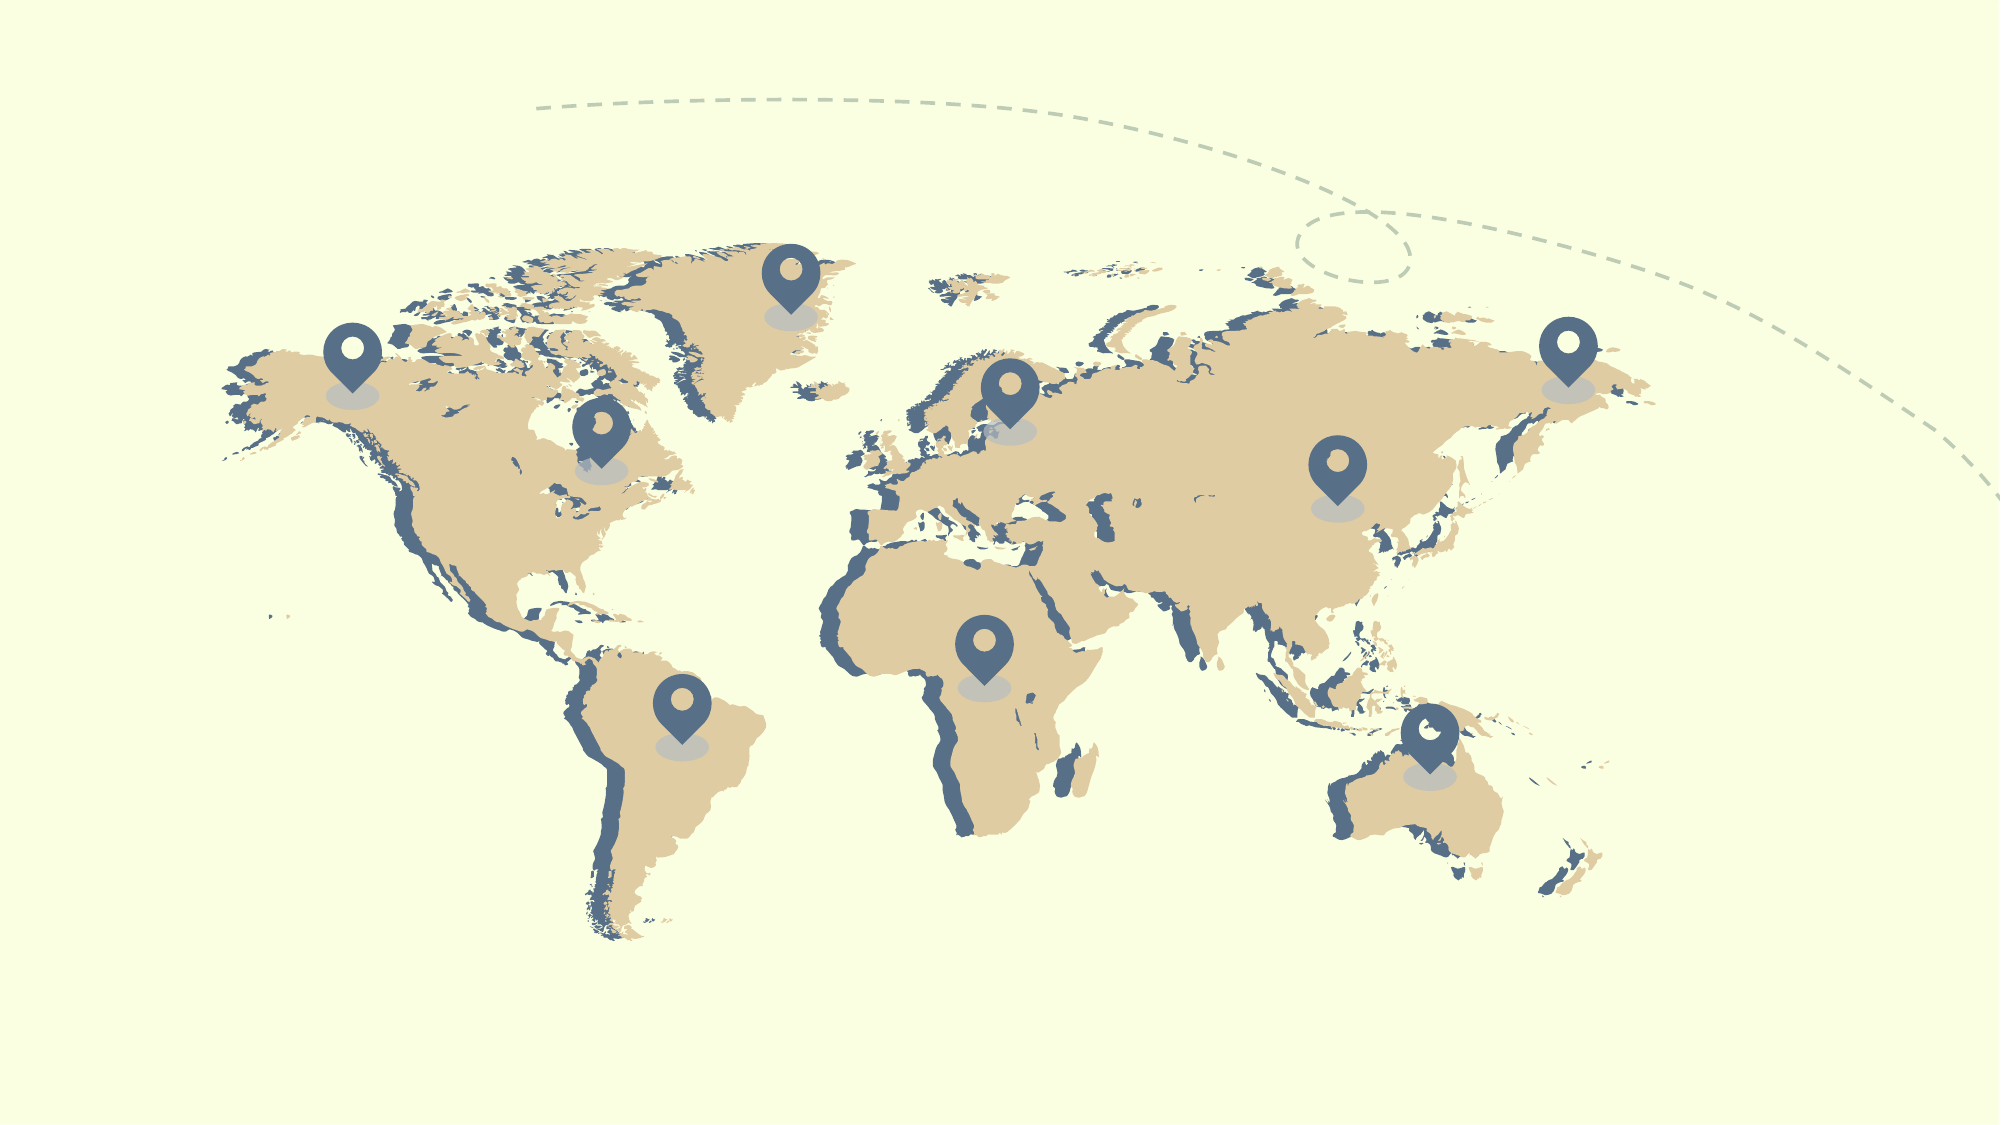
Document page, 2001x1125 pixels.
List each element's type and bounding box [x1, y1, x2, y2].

text_box [652, 673, 712, 762]
text_box [323, 322, 383, 411]
text_box [536, 98, 1553, 243]
text_box [572, 397, 631, 486]
text_box [980, 358, 1040, 446]
text_box [1538, 316, 1598, 405]
text_box [761, 243, 821, 332]
text_box [1657, 273, 2000, 732]
text_box [1308, 435, 1368, 523]
text_box [1400, 703, 1460, 791]
picture [0, 0, 2001, 1125]
text_box [955, 614, 1014, 703]
